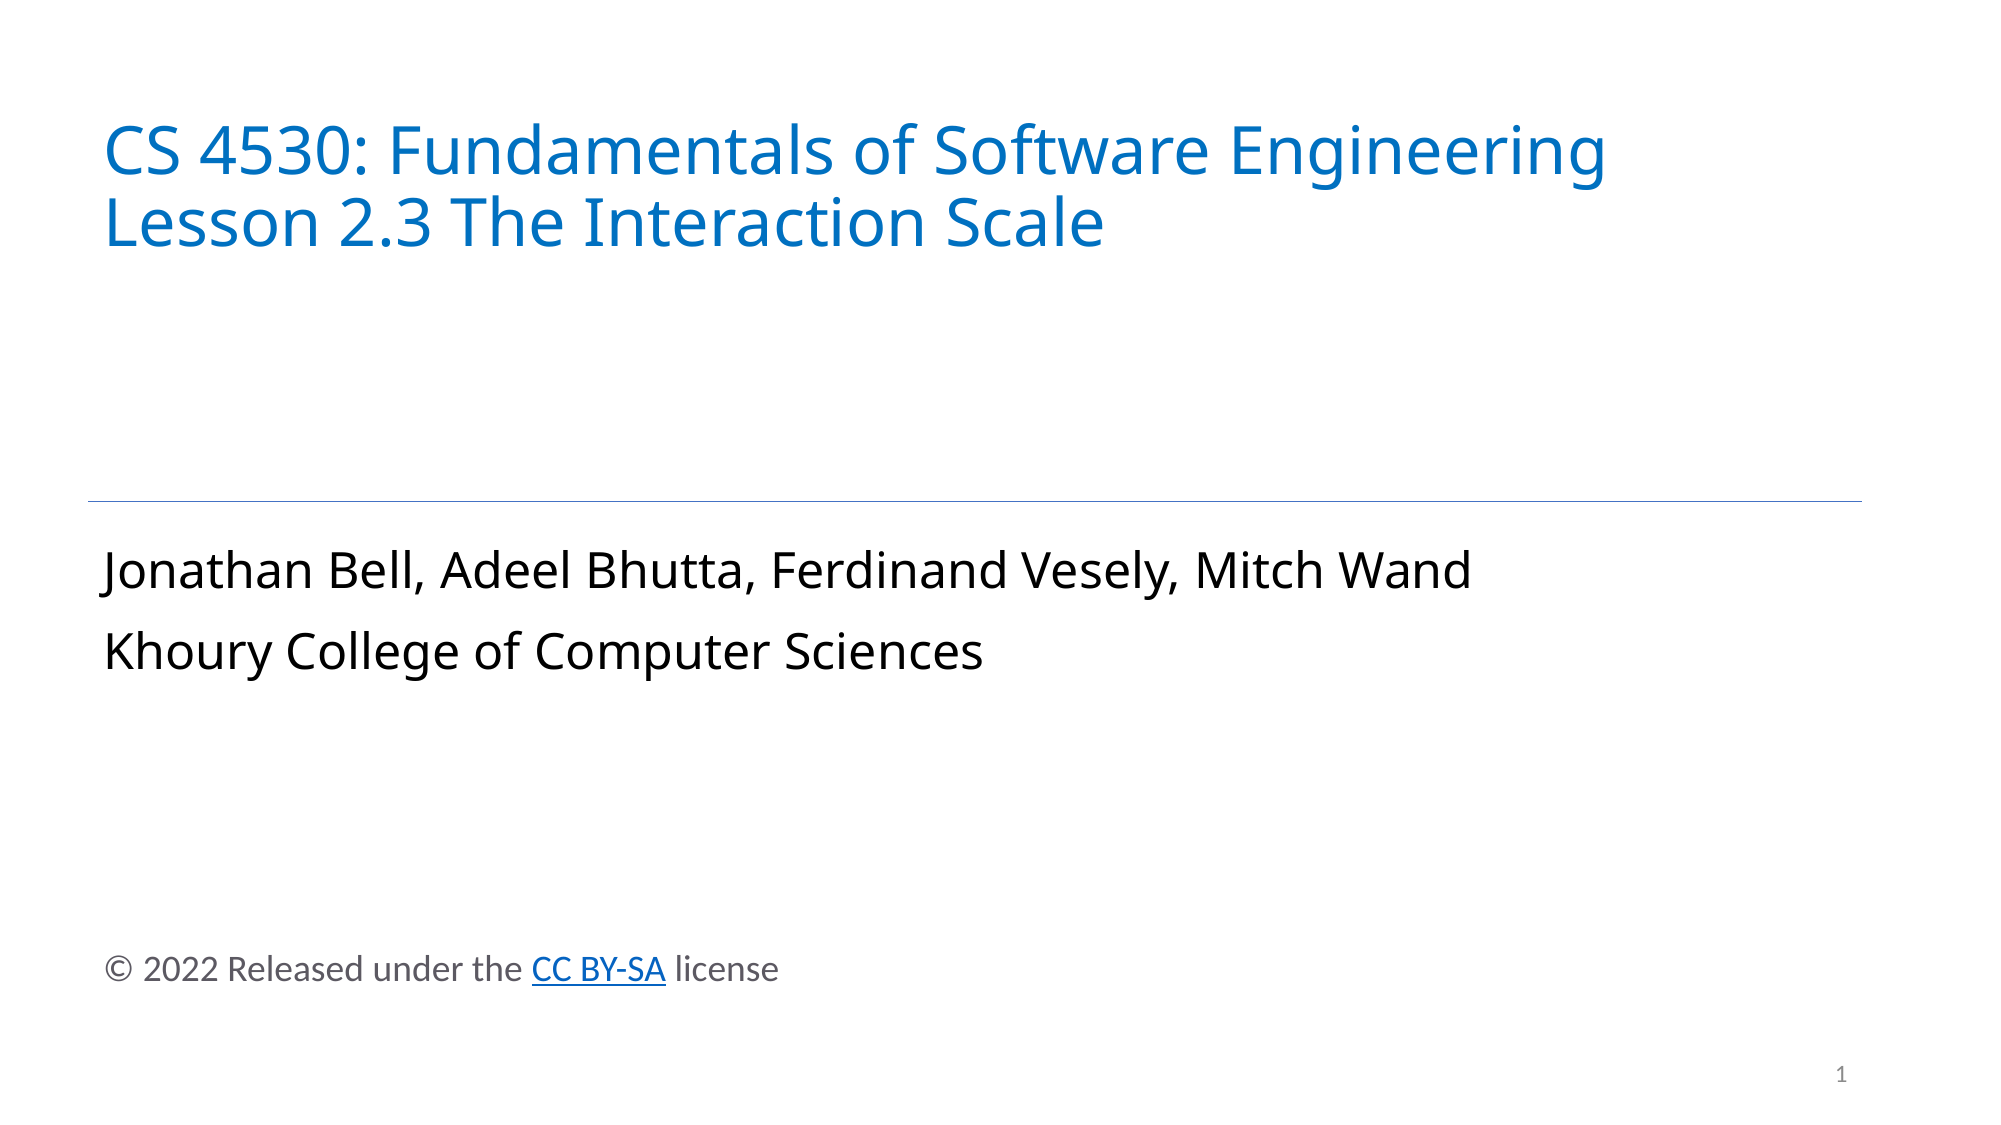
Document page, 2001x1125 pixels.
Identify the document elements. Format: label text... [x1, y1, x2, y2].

slide_number 1 [1412, 1042, 1863, 1103]
text_box © 2022 Released under the CC BY-SA license [88, 936, 1089, 997]
subtitle Jonathan Bell, Adeel Bhutta, Ferdinand Vesely, Mitch Wand Khoury College of Computer Sciences [88, 531, 1750, 803]
title CS 4530: Fundamentals of Software Engineering Lesson 2.3 The Interaction Scale [88, 109, 1863, 501]
